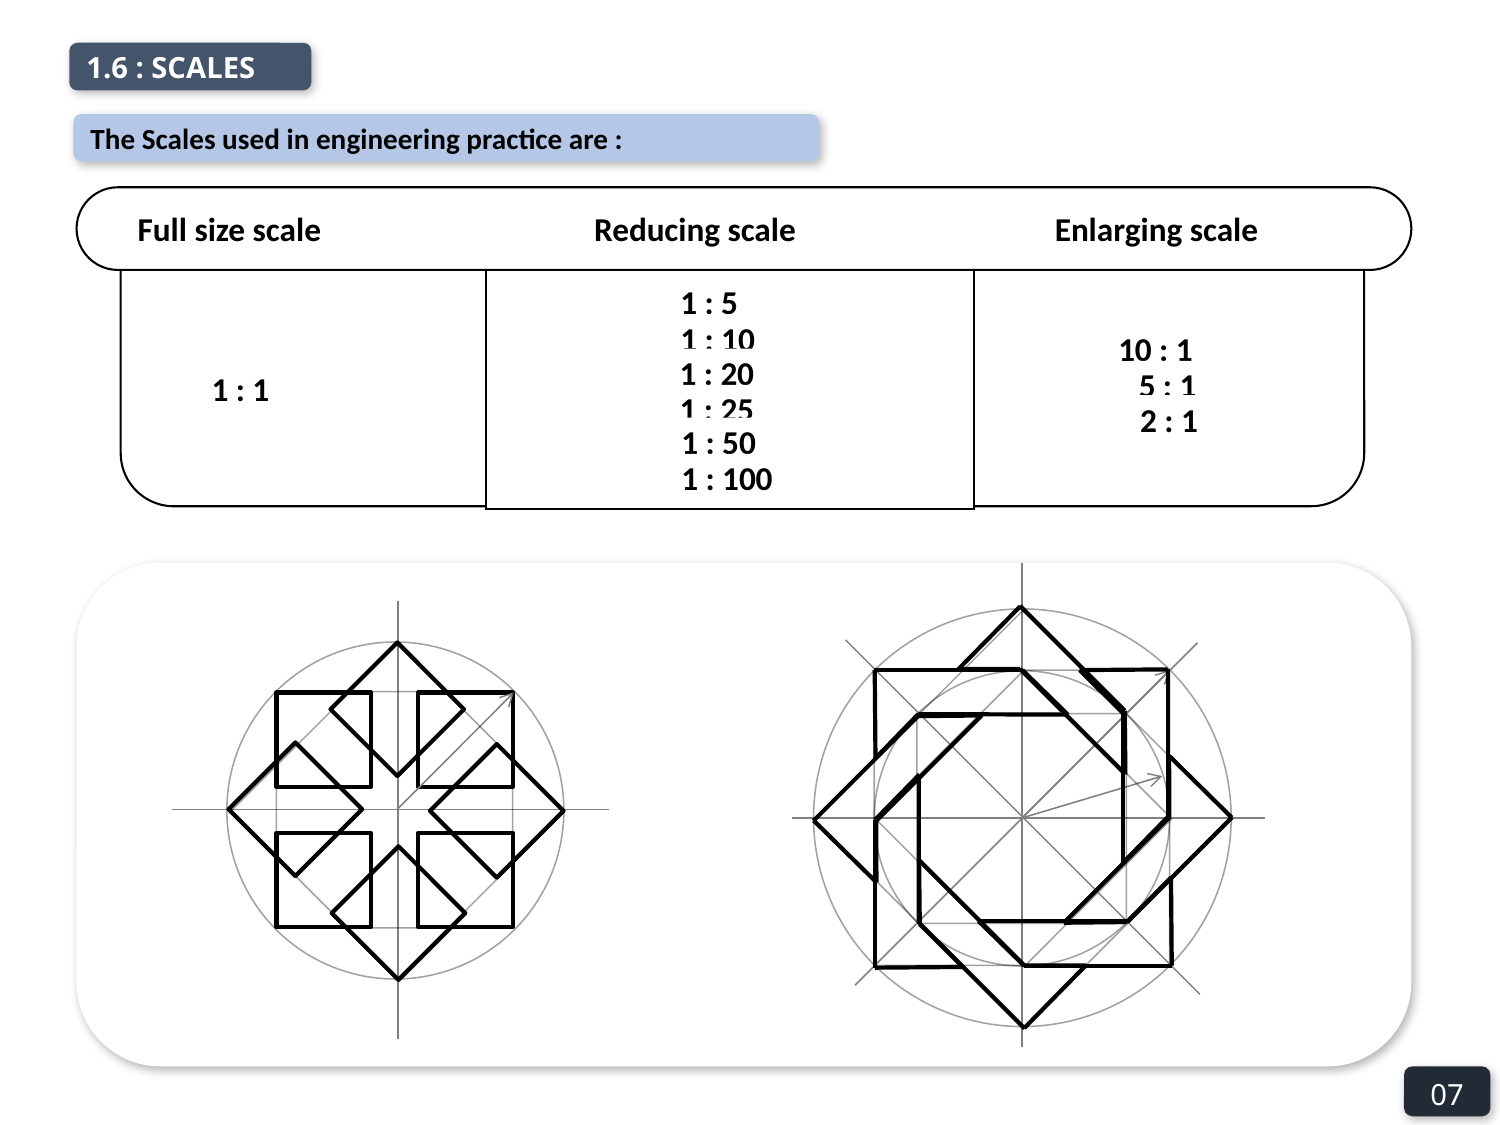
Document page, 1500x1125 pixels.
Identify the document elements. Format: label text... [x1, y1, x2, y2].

text_box [1200, 899, 1215, 928]
text_box [226, 810, 237, 819]
text_box [228, 761, 276, 809]
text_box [890, 884, 1084, 973]
text_box [838, 916, 845, 928]
text_box [912, 995, 1019, 1027]
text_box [822, 827, 1016, 916]
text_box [960, 661, 1155, 750]
text_box [993, 610, 1022, 639]
text_box [276, 858, 346, 928]
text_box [397, 692, 514, 810]
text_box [816, 739, 1010, 828]
text_box [1200, 707, 1208, 721]
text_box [1027, 899, 1200, 995]
text_box [813, 824, 822, 877]
text_box [1027, 995, 1052, 1021]
text_box [230, 810, 565, 819]
text_box [1027, 608, 1131, 639]
text_box [75, 561, 1413, 1068]
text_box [1035, 810, 1230, 899]
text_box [1027, 810, 1035, 877]
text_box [845, 639, 1026, 739]
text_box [76, 187, 1412, 509]
text_box The Scales used in engineering practice are : [73, 114, 820, 162]
text_box [1221, 753, 1232, 813]
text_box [1026, 721, 1221, 810]
text_box [240, 821, 556, 979]
text_box 1.6 : SCALES [69, 42, 312, 91]
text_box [978, 877, 1173, 966]
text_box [1027, 639, 1200, 721]
text_box 07 [1403, 1066, 1491, 1117]
text_box [227, 821, 397, 980]
text_box [226, 641, 397, 809]
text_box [845, 916, 1026, 995]
text_box [1030, 995, 1133, 1027]
text_box [514, 760, 563, 809]
text_box [996, 995, 1022, 1021]
text_box [828, 707, 845, 739]
text_box [276, 691, 350, 765]
text_box [233, 644, 446, 809]
text_box [450, 865, 513, 928]
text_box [875, 714, 919, 739]
text_box [914, 609, 1013, 639]
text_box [1010, 750, 1026, 877]
text_box [398, 642, 564, 809]
text_box [401, 821, 564, 979]
